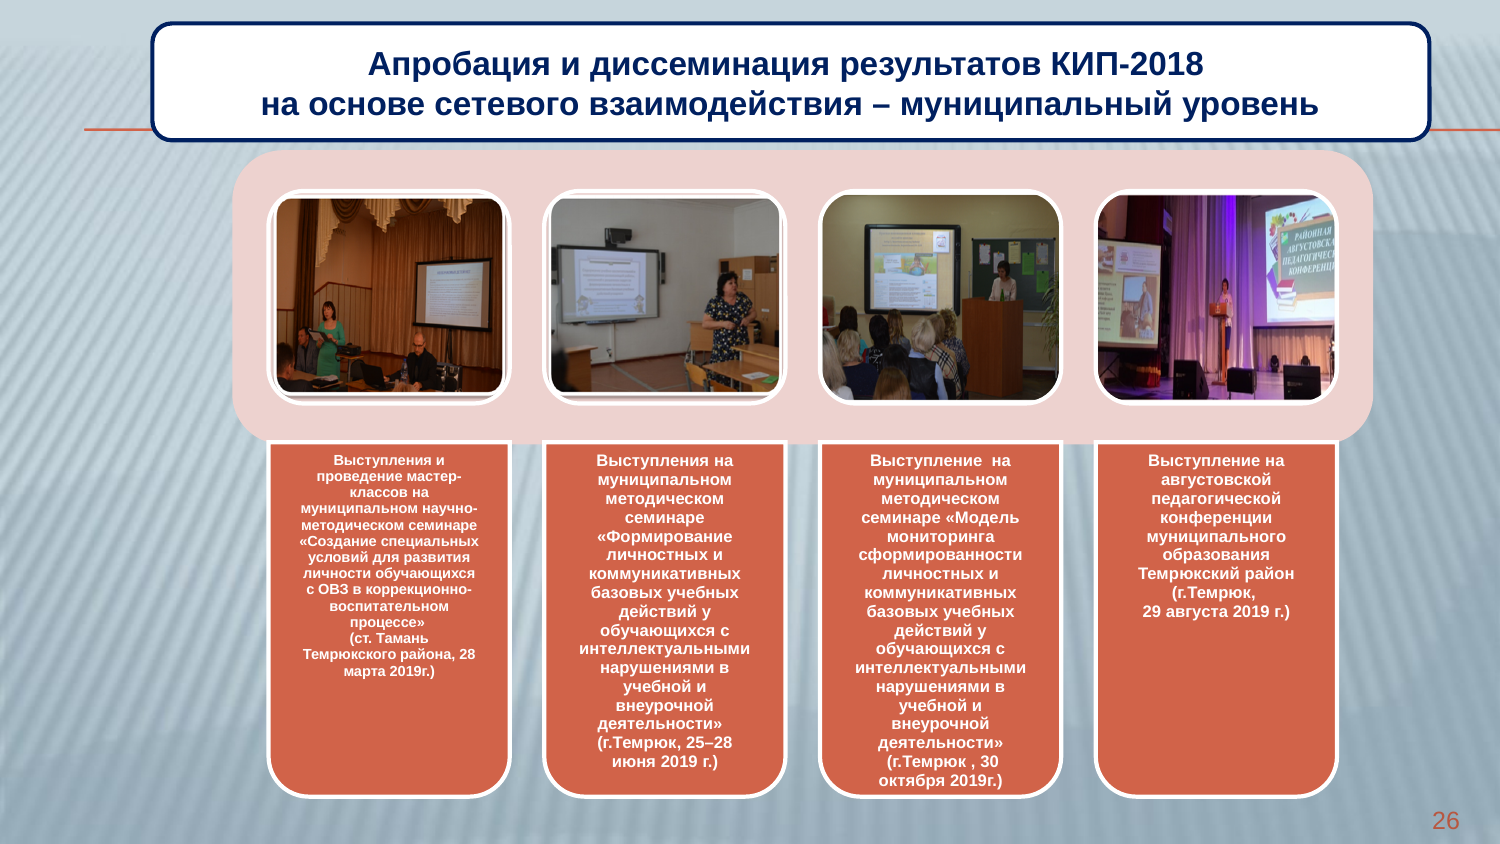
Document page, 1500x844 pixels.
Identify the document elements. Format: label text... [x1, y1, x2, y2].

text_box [234, 152, 1372, 797]
text_box Апробация и диссеминация результатов КИП-2018 на основе сетевого взаимодействия – муниципальный уровень [150, 21, 1432, 143]
picture [0, 0, 1500, 844]
slide_number 26 [1350, 796, 1475, 827]
